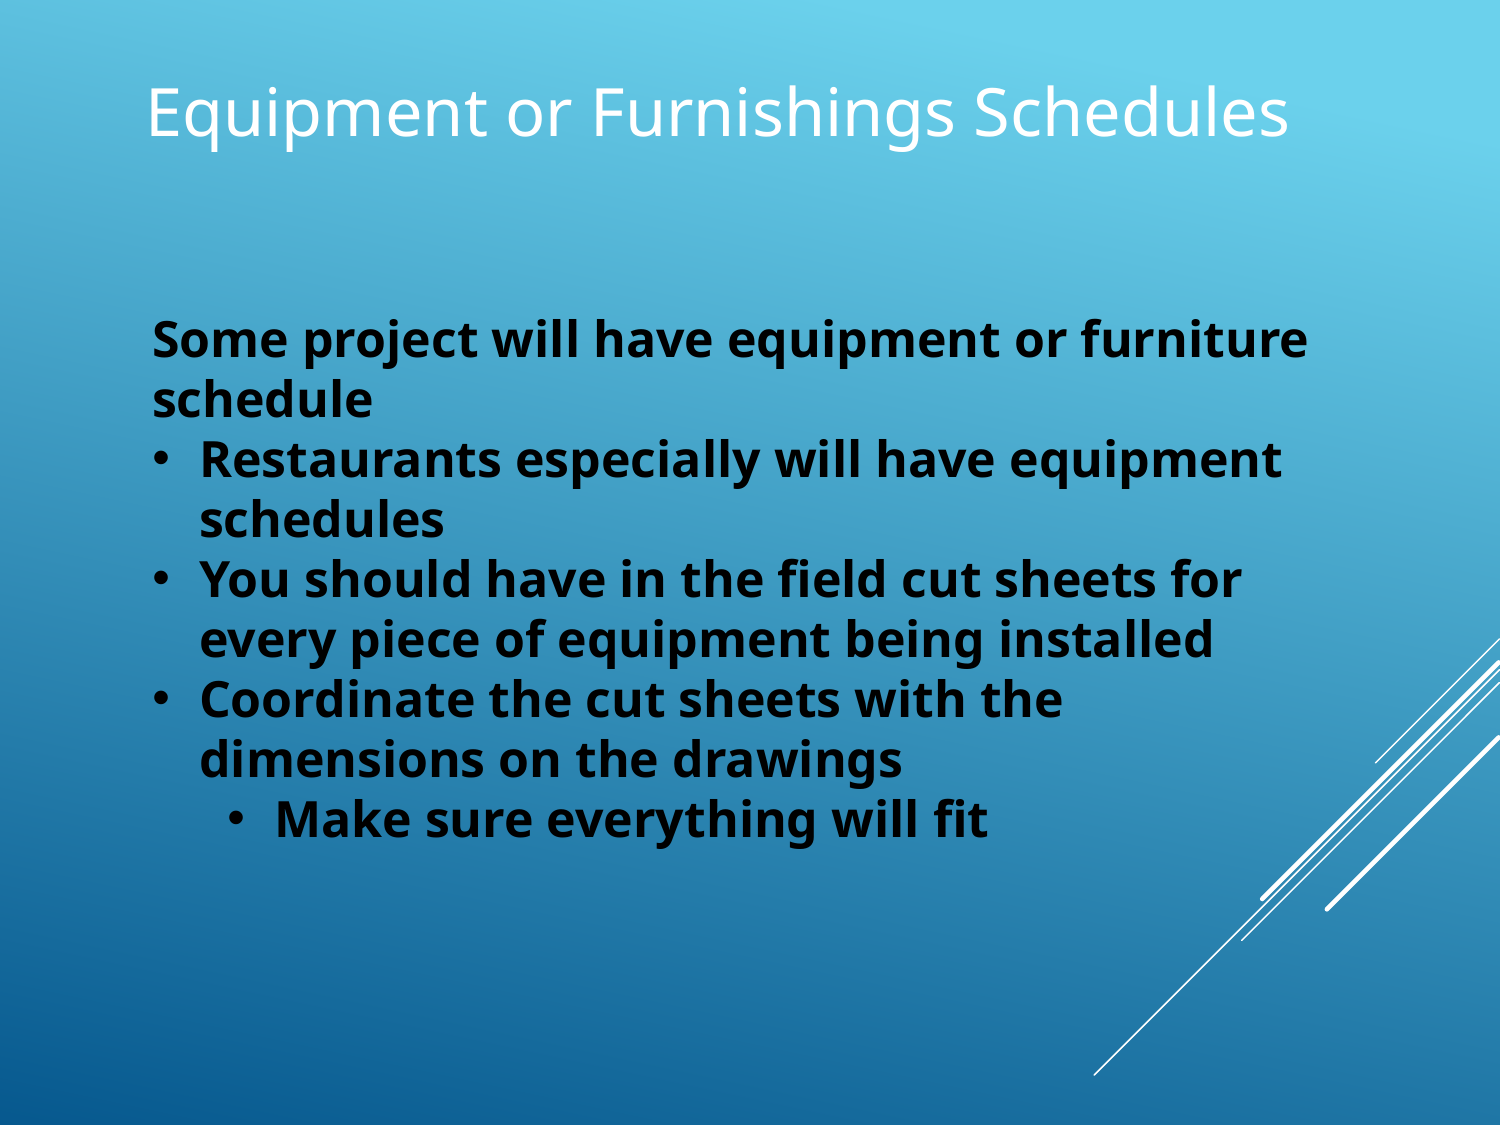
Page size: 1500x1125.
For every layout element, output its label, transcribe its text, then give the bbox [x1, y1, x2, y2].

text_box Equipment or Furnishings Schedules [87, 62, 1350, 248]
text_box Some project will have equipment or furniture schedule Restaurants especially will have equipment schedules You should have in the field cut sheets for every piece of equipment being installed Coordinate the cut sheets with the dimensions on the drawings Make sure everything will fit [137, 299, 1363, 855]
